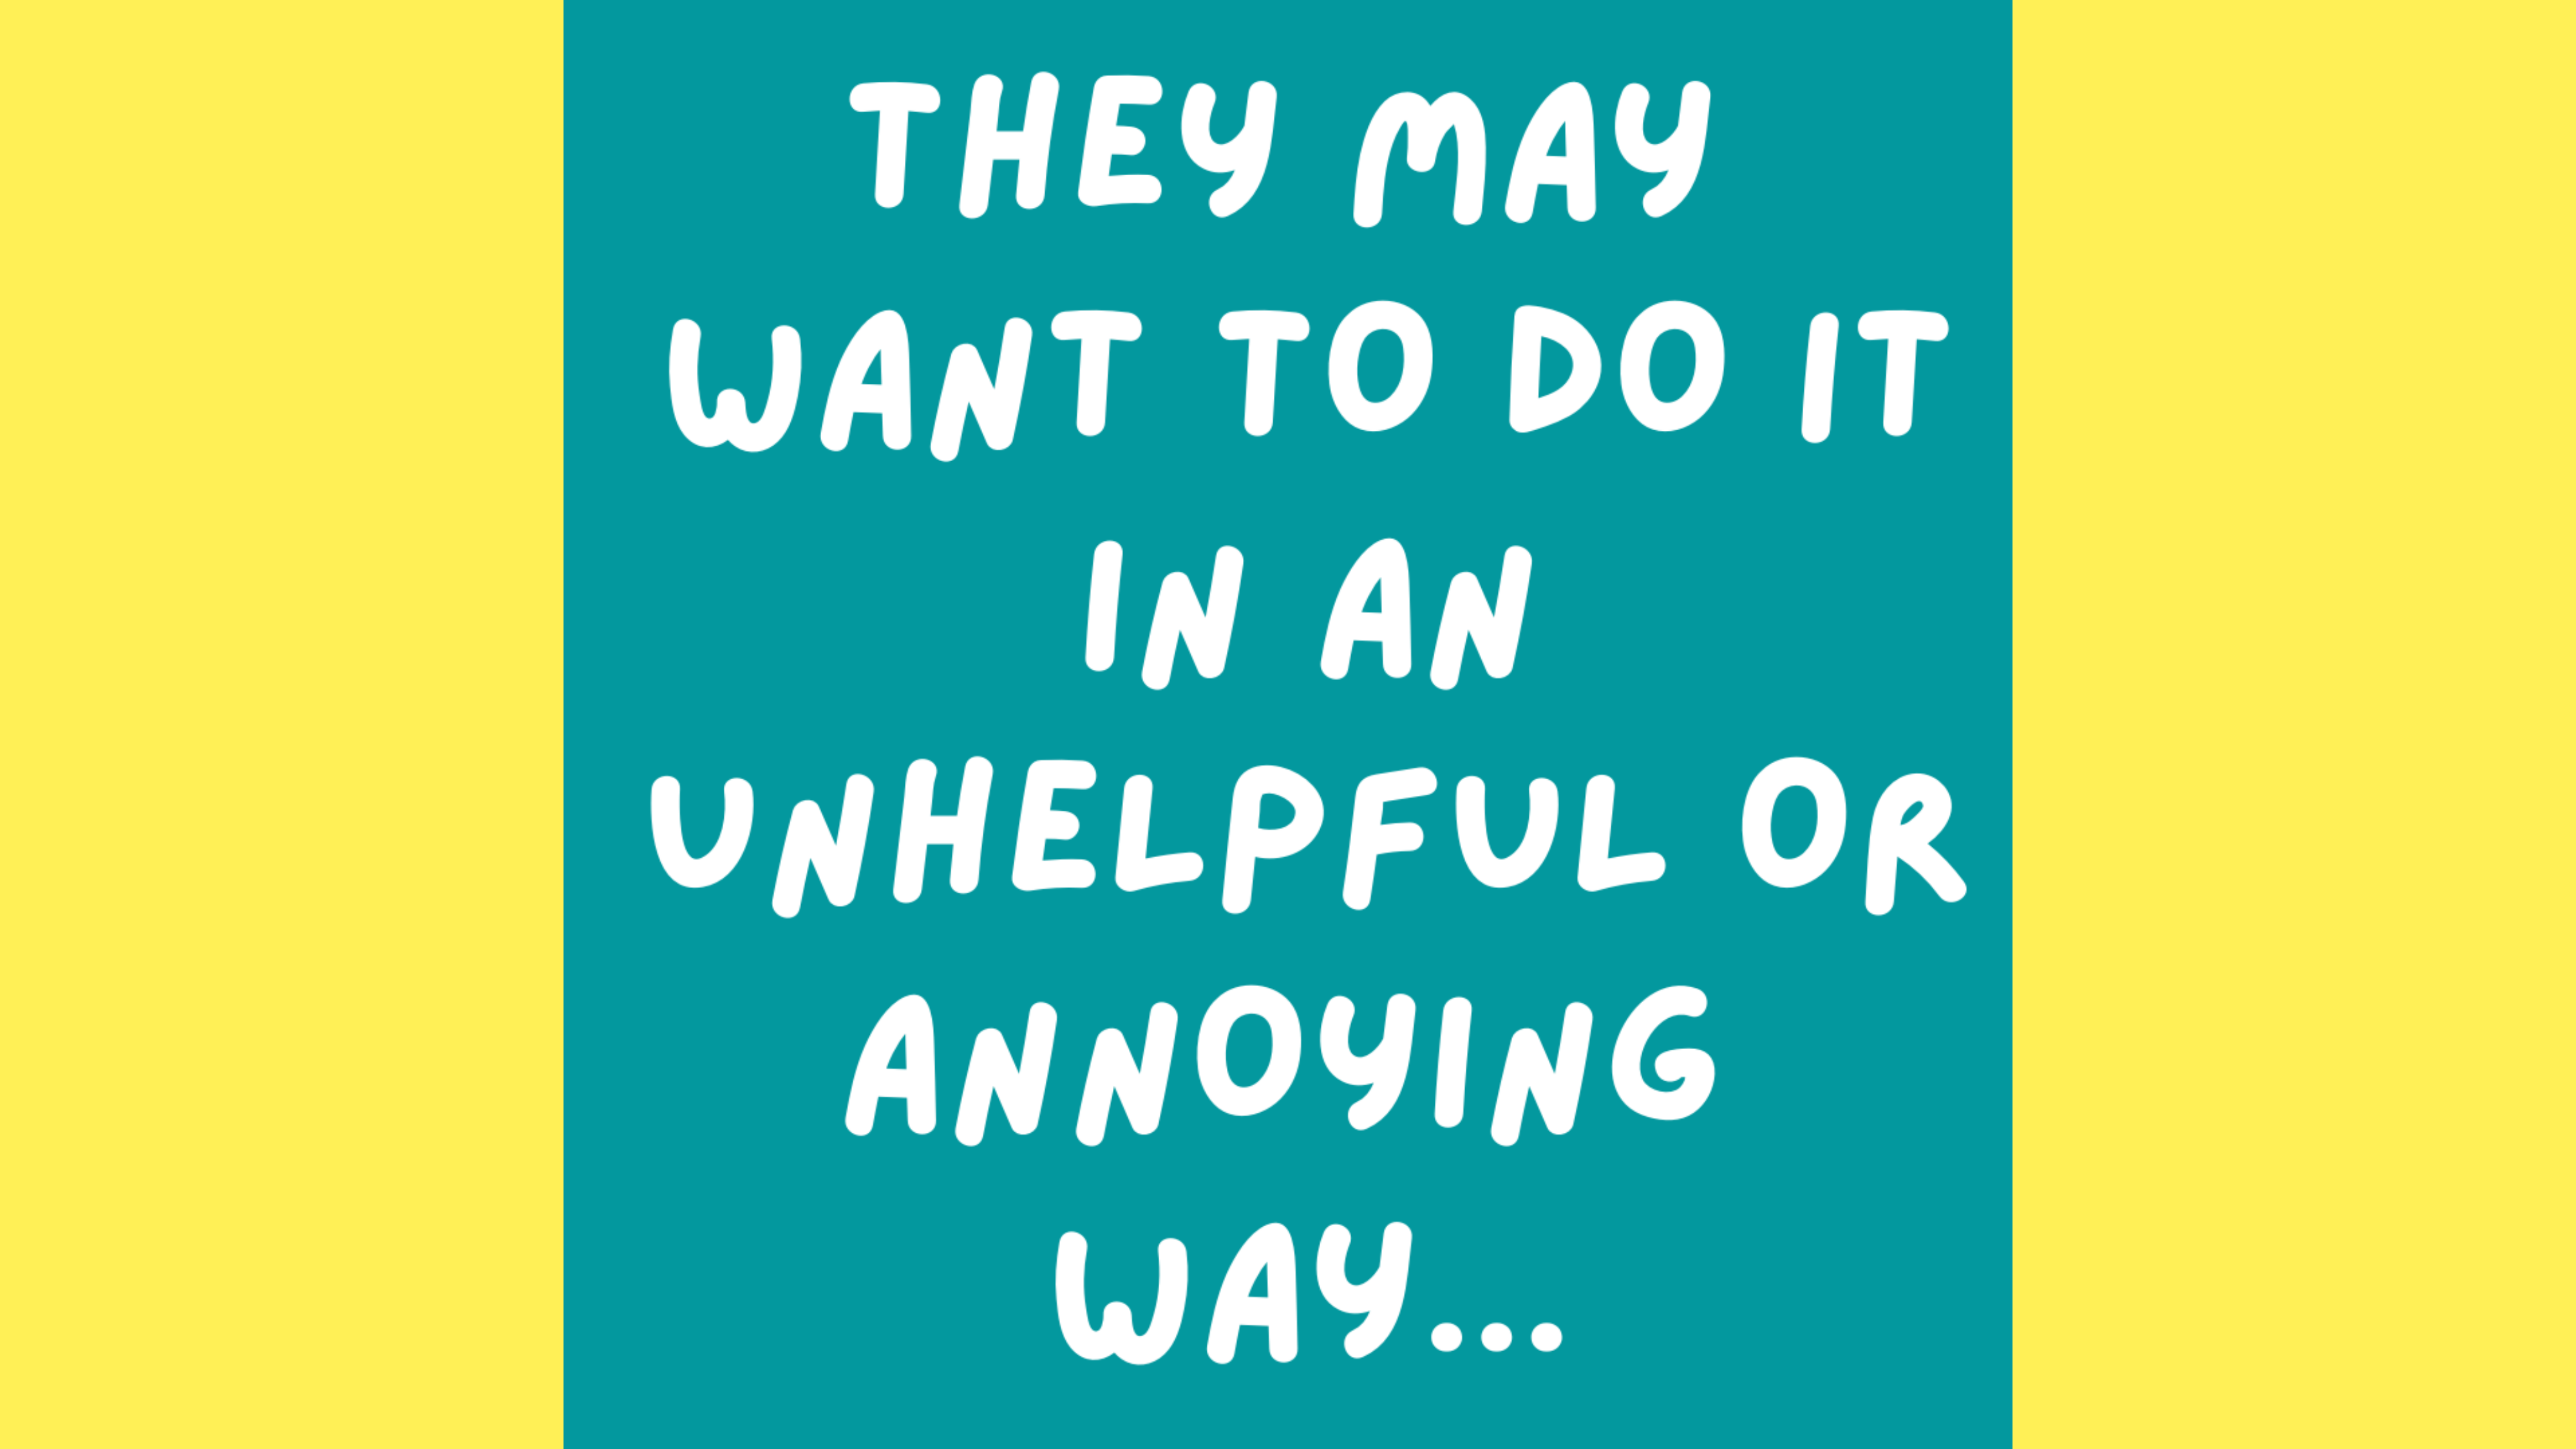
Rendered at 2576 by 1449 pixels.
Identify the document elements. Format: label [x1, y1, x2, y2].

picture [563, 0, 2013, 1449]
